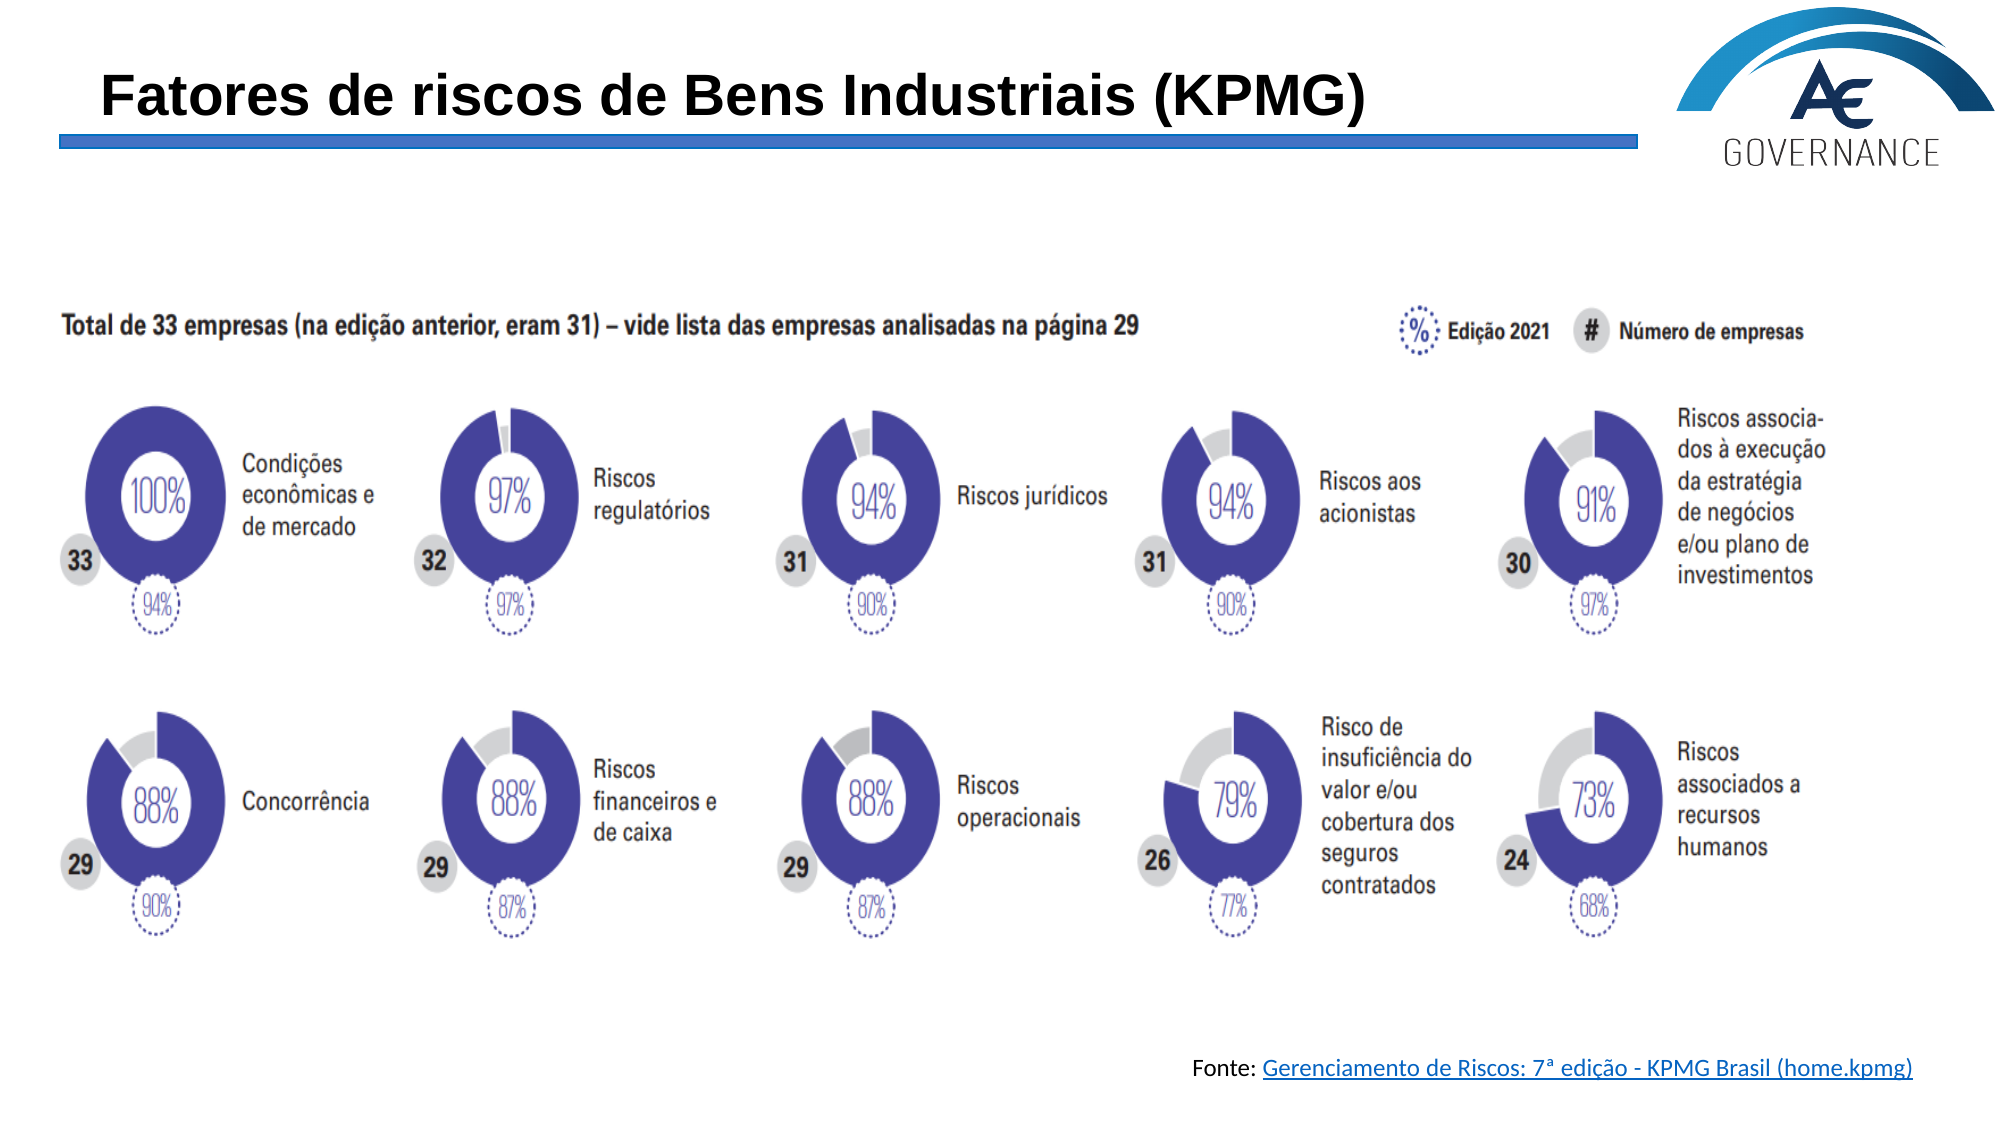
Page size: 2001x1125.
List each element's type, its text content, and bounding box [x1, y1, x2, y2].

picture [1676, 7, 1995, 166]
text_box Fonte: Gerenciamento de Riscos: 7ª edição - KPMG Brasil (home.kpmg) [1177, 1044, 2000, 1089]
text_box Fatores de riscos de Bens Industriais (KPMG) [85, 57, 1680, 136]
picture [35, 272, 1856, 952]
